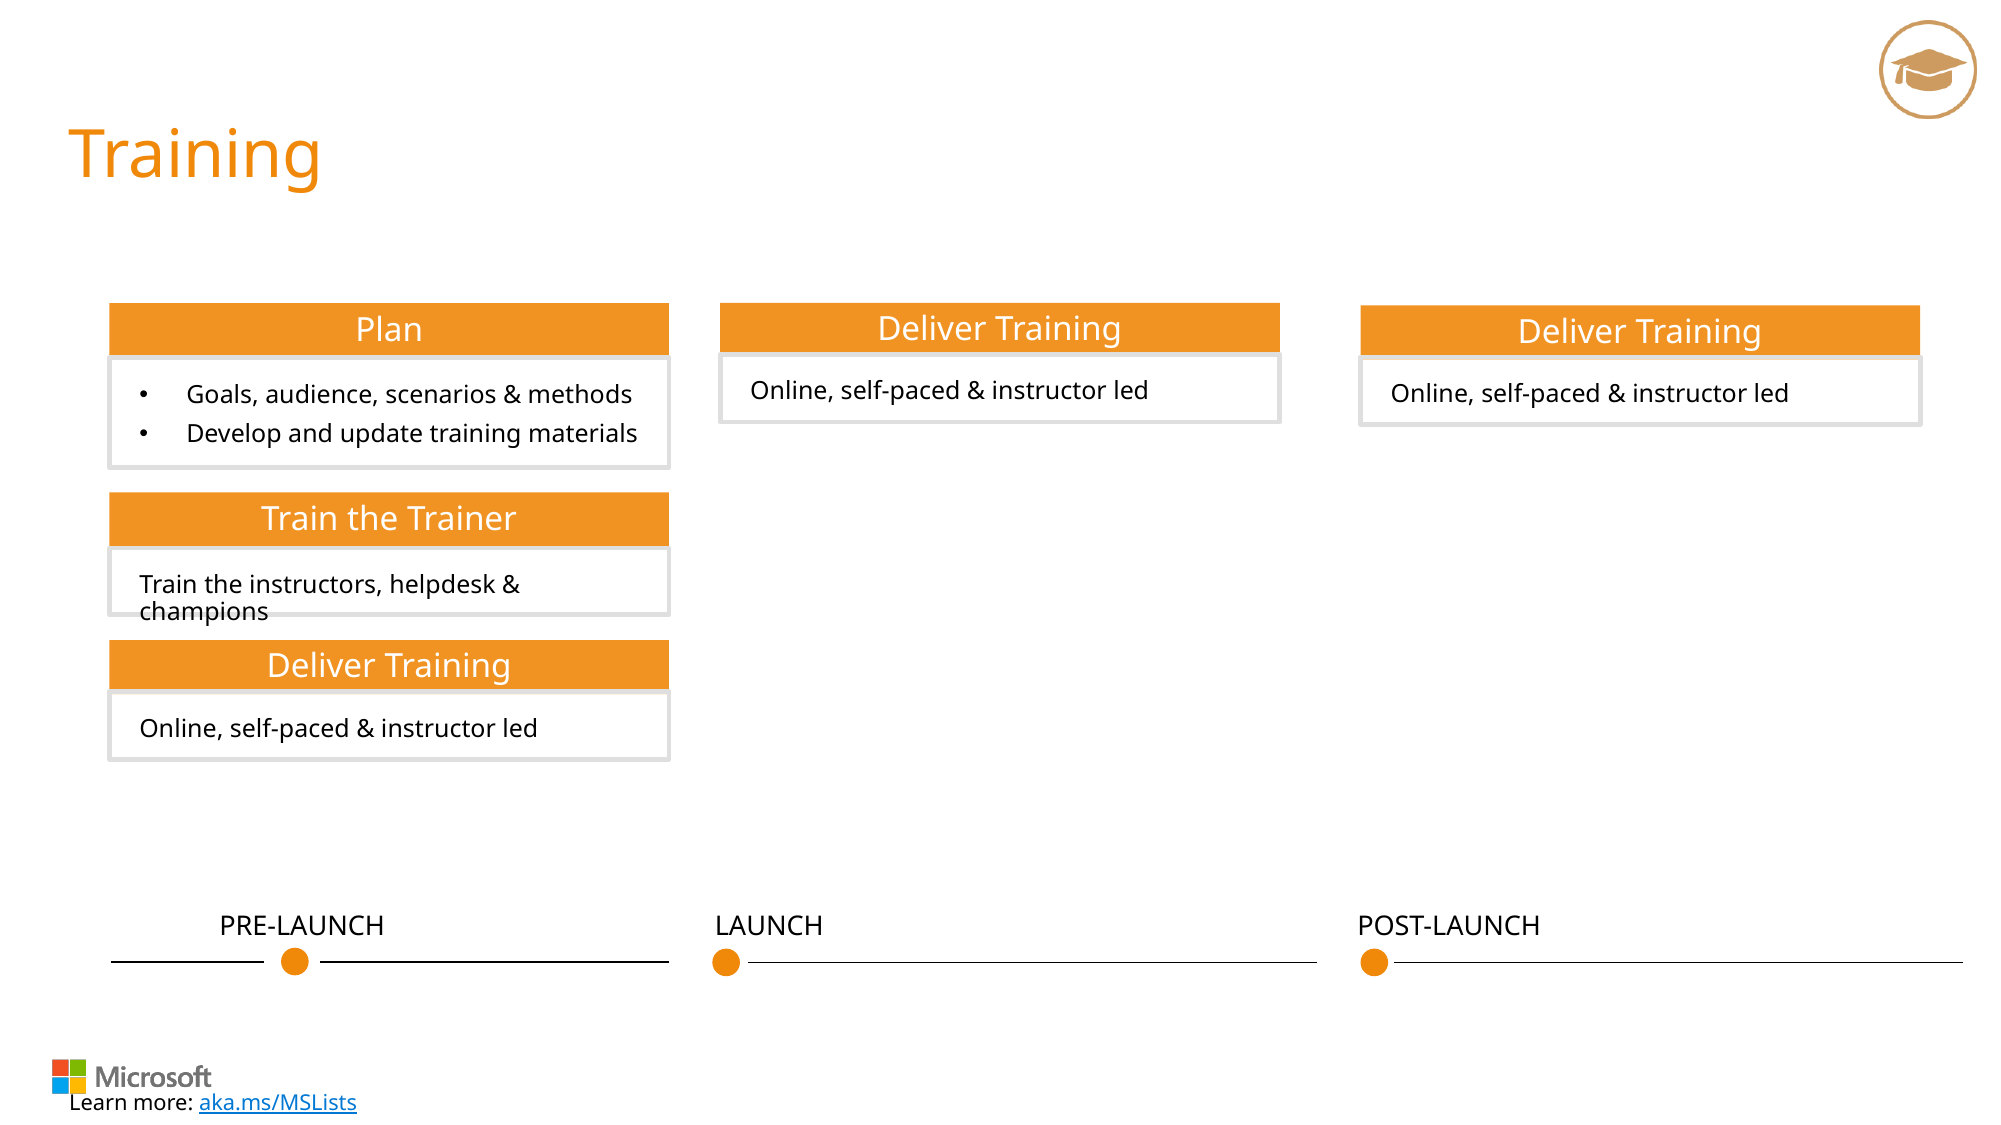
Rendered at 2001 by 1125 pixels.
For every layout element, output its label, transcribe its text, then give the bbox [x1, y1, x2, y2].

text_box Deliver Training [1360, 304, 1921, 356]
text_box Online, self-paced & instructor led [109, 691, 669, 760]
text_box PRE-LAUNCH [201, 904, 403, 940]
text_box [711, 947, 741, 978]
text_box Plan [109, 302, 670, 358]
picture [30, 1039, 233, 1114]
text_box Train the Trainer [109, 492, 670, 547]
text_box [1359, 948, 1389, 978]
text_box Goals, audience, scenarios & methods Develop and update training materials [109, 357, 669, 468]
title Training [68, 93, 522, 186]
text_box [280, 946, 310, 977]
text_box POST-LAUNCH [1338, 904, 1559, 948]
text_box Train the instructors, helpdesk & champions [109, 548, 669, 615]
text_box Online, self-paced & instructor led [720, 354, 1280, 423]
text_box Deliver Training [719, 302, 1281, 358]
picture [1878, 20, 1977, 120]
text_box Deliver Training [109, 639, 670, 695]
text_box LAUNCH [686, 904, 852, 937]
text_box Online, self-paced & instructor led [1360, 356, 1921, 425]
